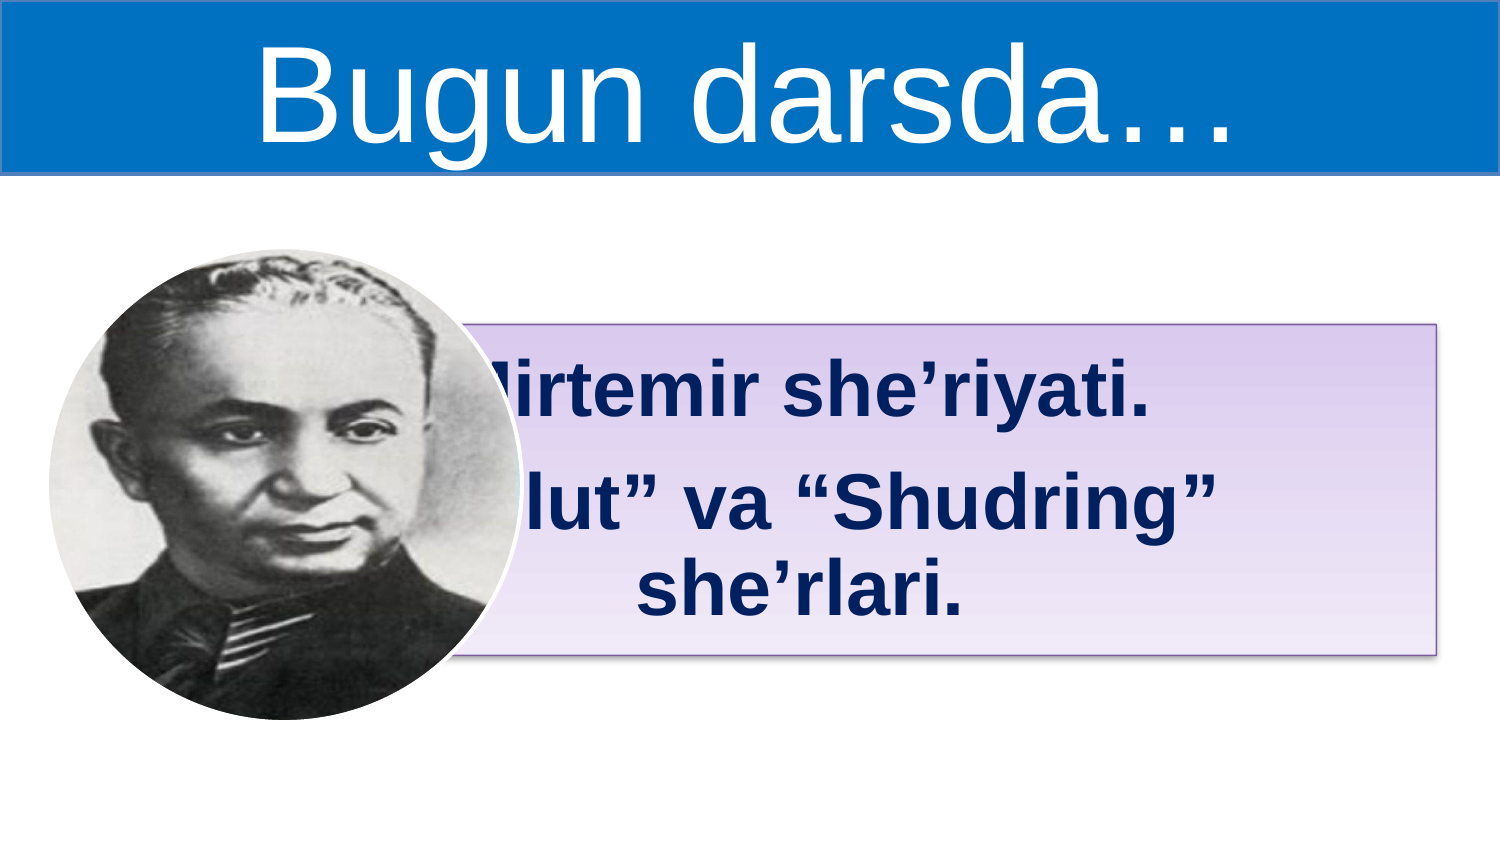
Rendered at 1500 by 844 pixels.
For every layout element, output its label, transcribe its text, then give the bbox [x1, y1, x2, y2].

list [46, 216, 1466, 774]
title Bugun darsda… [0, 0, 1500, 176]
